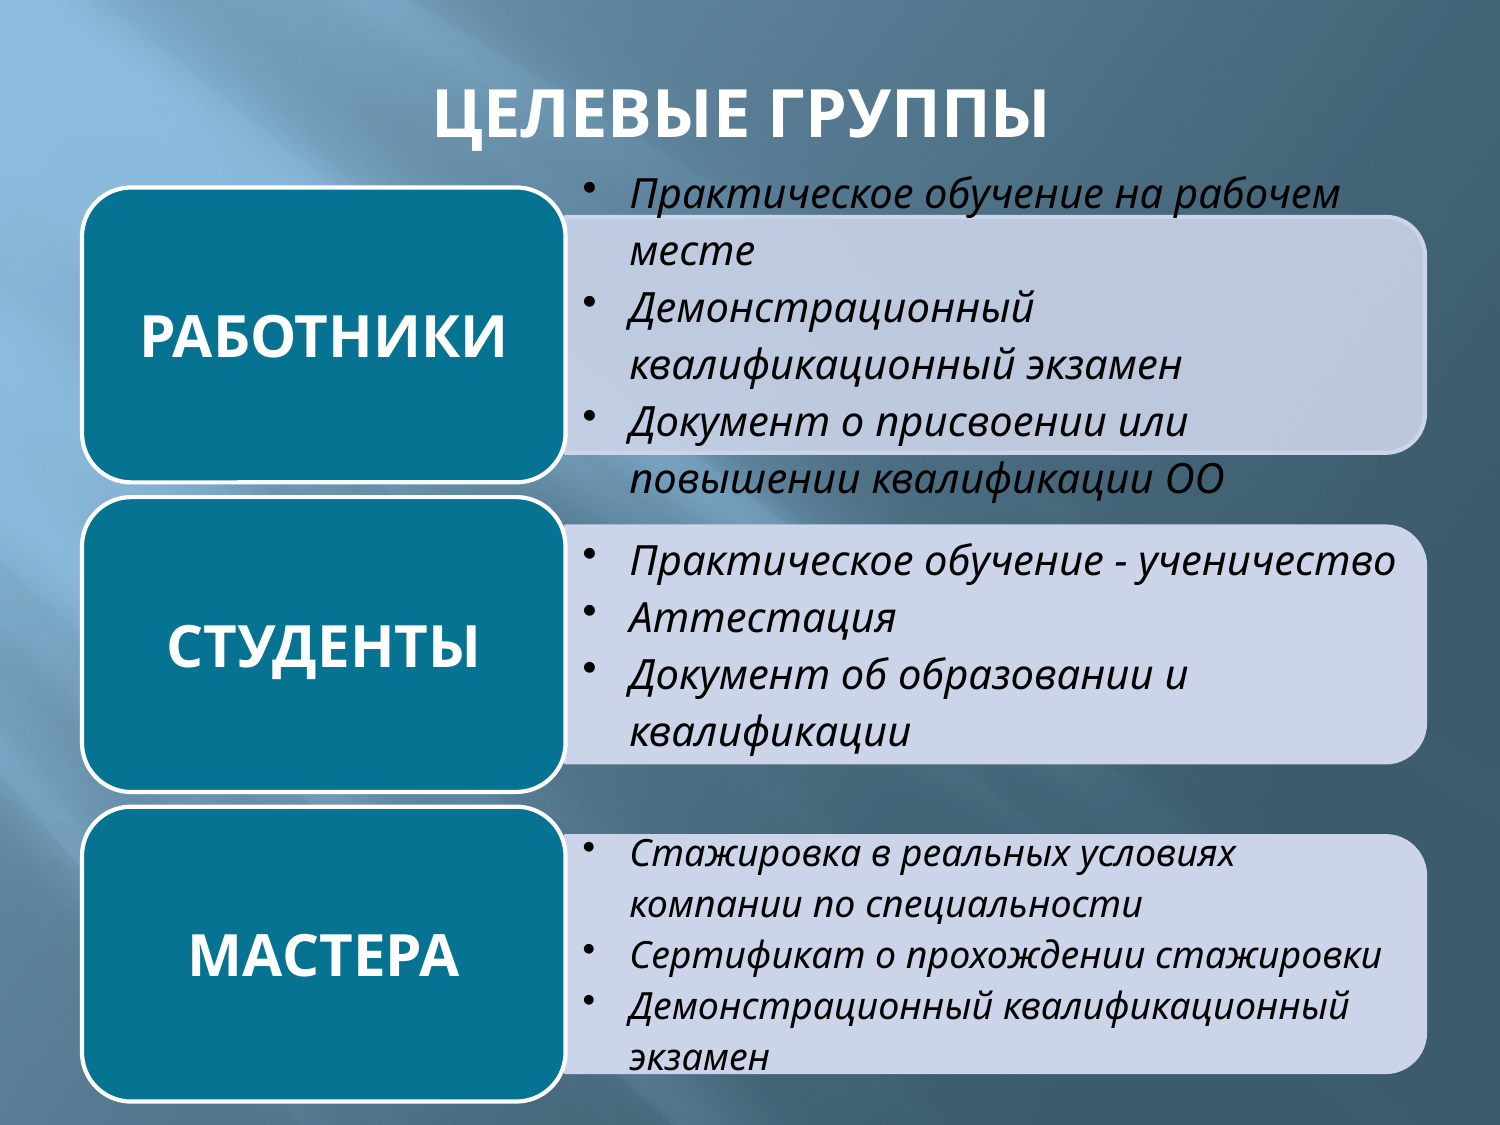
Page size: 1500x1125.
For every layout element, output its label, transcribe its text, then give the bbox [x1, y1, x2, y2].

title ЦЕЛЕВЫЕ ГРУППЫ [75, 45, 1425, 176]
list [81, 187, 1426, 1102]
